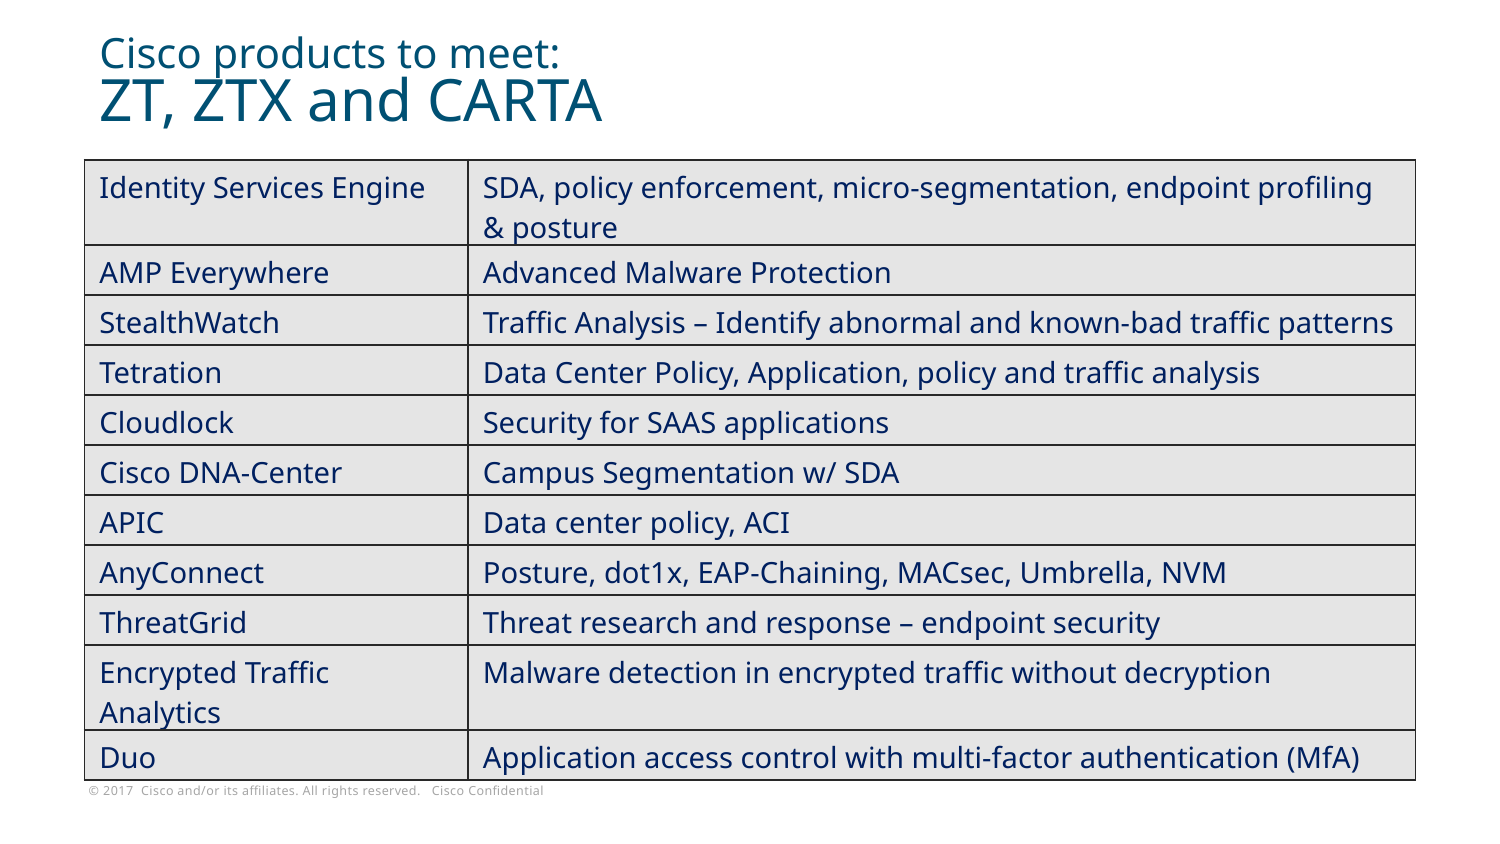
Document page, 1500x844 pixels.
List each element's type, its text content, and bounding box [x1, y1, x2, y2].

table_cell Data center policy, ACI [469, 496, 1415, 544]
table_cell Cloudlock [85, 396, 467, 444]
table_cell Duo [85, 731, 467, 779]
table_cell Threat research and response – endpoint security [469, 596, 1415, 644]
table_cell Data Center Policy, Application, policy and traffic analysis [469, 346, 1415, 394]
table_cell Campus Segmentation w/ SDA [469, 446, 1415, 494]
table_cell Security for SAAS applications [469, 396, 1415, 444]
table_cell AMP Everywhere [85, 246, 467, 294]
table_cell AnyConnect [85, 546, 467, 594]
table_cell Application access control with multi-factor authentication (MfA) [469, 731, 1415, 779]
table_cell ThreatGrid [85, 596, 467, 644]
table_cell Advanced Malware Protection [469, 246, 1415, 294]
table_cell APIC [85, 496, 467, 544]
table_cell Tetration [85, 346, 467, 394]
table_cell StealthWatch [85, 296, 467, 344]
table_cell Traffic Analysis – Identify abnormal and known-bad traffic patterns [469, 296, 1415, 344]
table_cell Cisco DNA-Center [85, 446, 467, 494]
table_cell Posture, dot1x, EAP-Chaining, MACsec, Umbrella, NVM [469, 546, 1415, 594]
table_header Identity Services Engine [85, 161, 467, 244]
table_cell Malware detection in encrypted traffic without decryption [469, 646, 1415, 729]
table_cell Encrypted Traffic Analytics [85, 646, 467, 729]
table_header SDA, policy enforcement, micro-segmentation, endpoint profiling & posture [469, 161, 1415, 244]
title Cisco products to meet: ZT, ZTX and CARTA [84, 24, 1454, 145]
